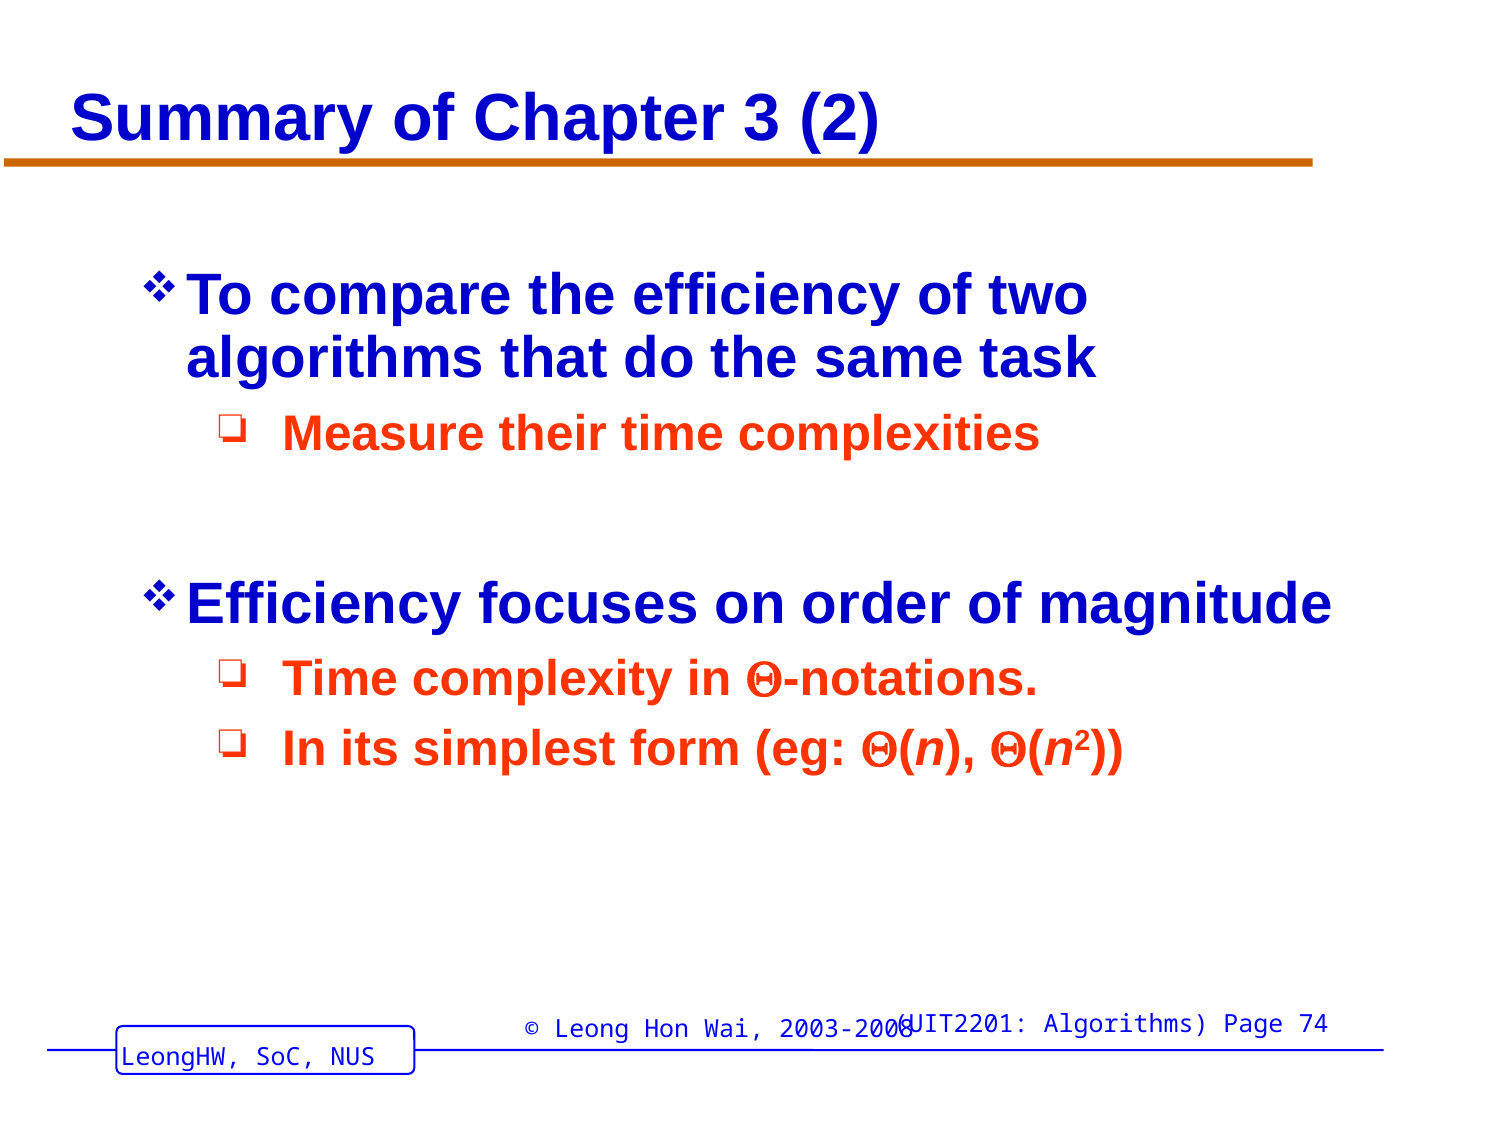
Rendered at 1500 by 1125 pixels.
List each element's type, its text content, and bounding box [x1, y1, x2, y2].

title Summary of Chapter 3 (2) [54, 30, 1401, 163]
list To compare the efficiency of two algorithms that do the same task Measure their time complexities Efficiency focuses on order of magnitude Time complexity in -notations. In its simplest form (eg: (n), (n2)) [124, 256, 1401, 983]
